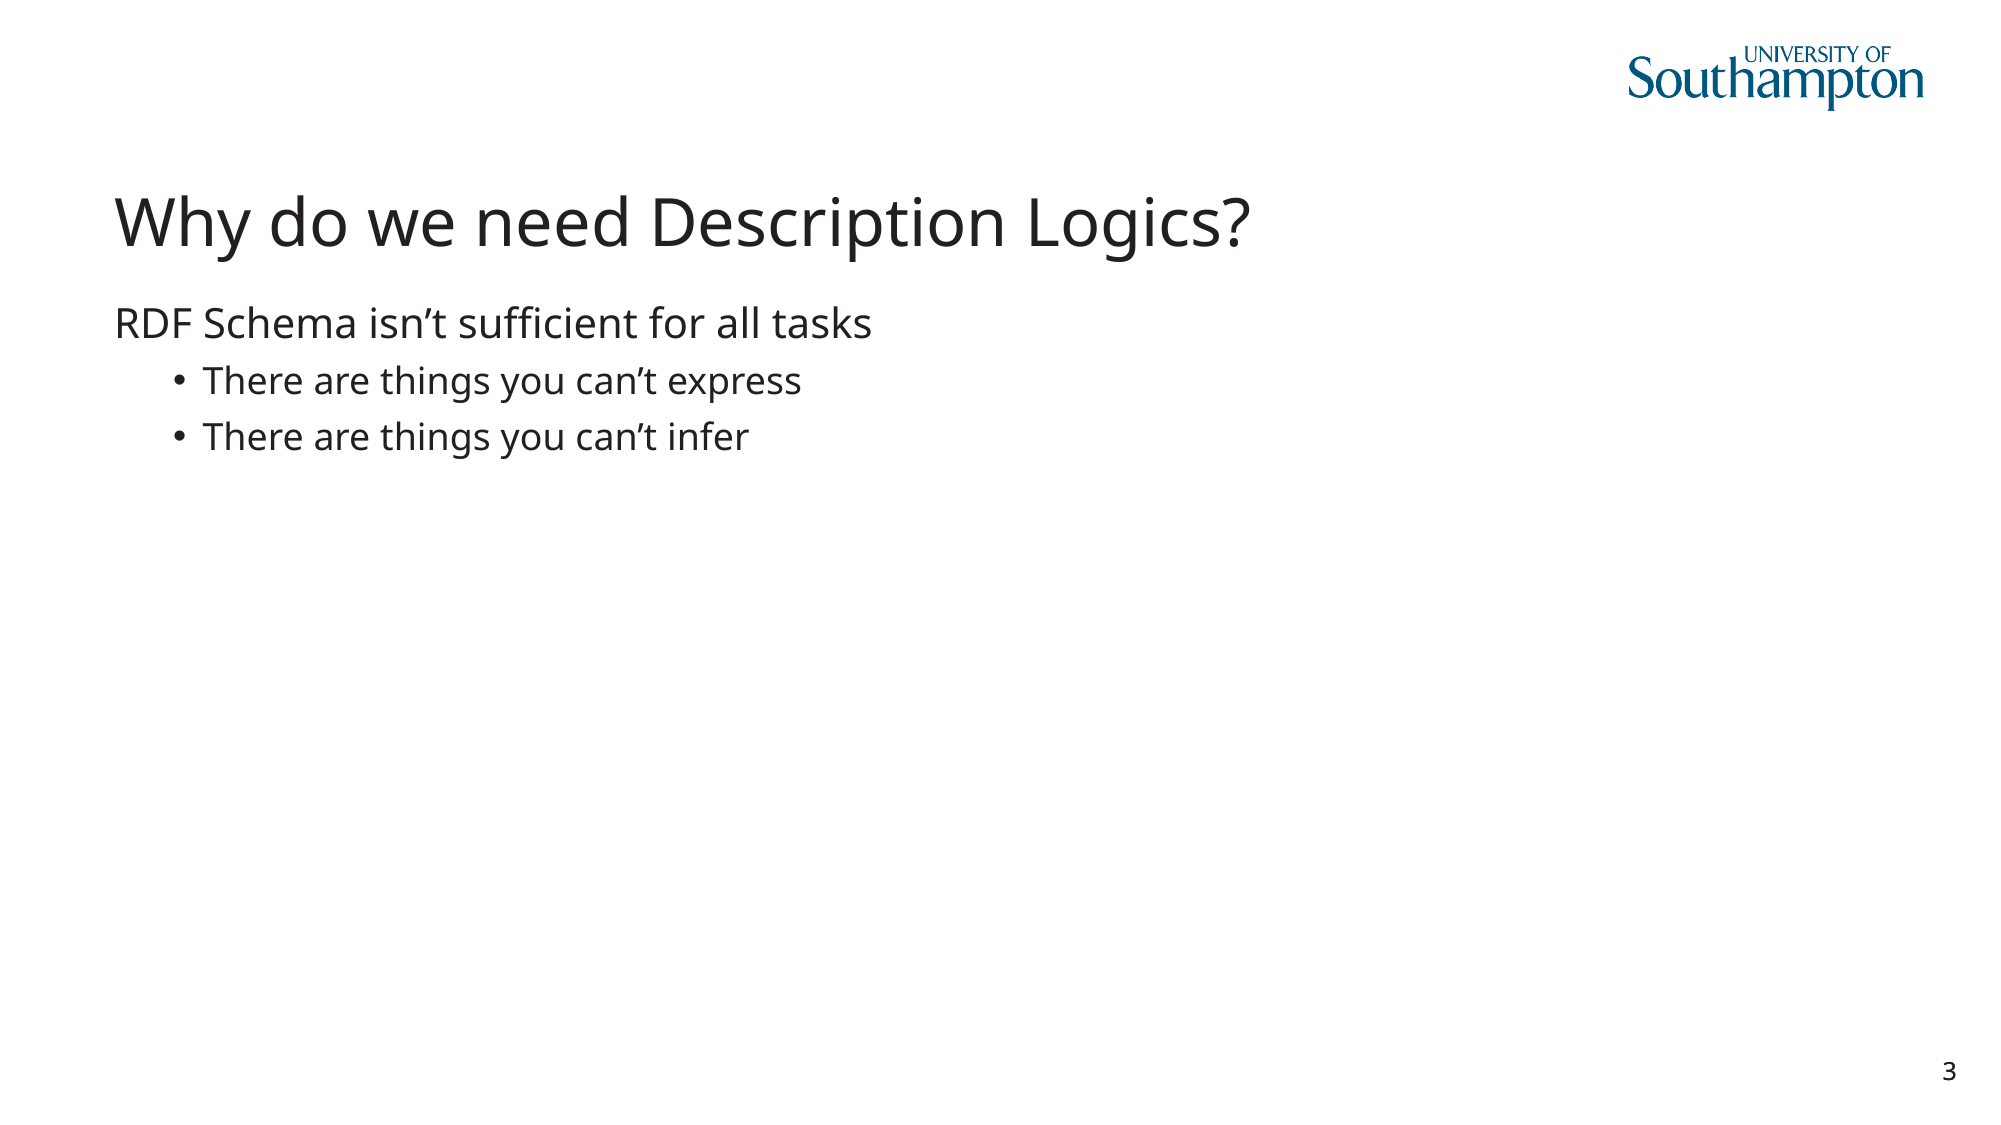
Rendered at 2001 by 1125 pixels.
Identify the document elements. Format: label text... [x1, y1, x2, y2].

picture [1629, 46, 1924, 111]
title Why do we need Description Logics? [102, 113, 1898, 268]
list RDF Schema isn’t sufficient for all tasks There are things you can’t express There are things you can’t infer [102, 290, 1898, 1024]
picture [1629, 71, 1648, 95]
picture [1869, 48, 1877, 60]
slide_number 3 [1897, 1046, 1969, 1094]
